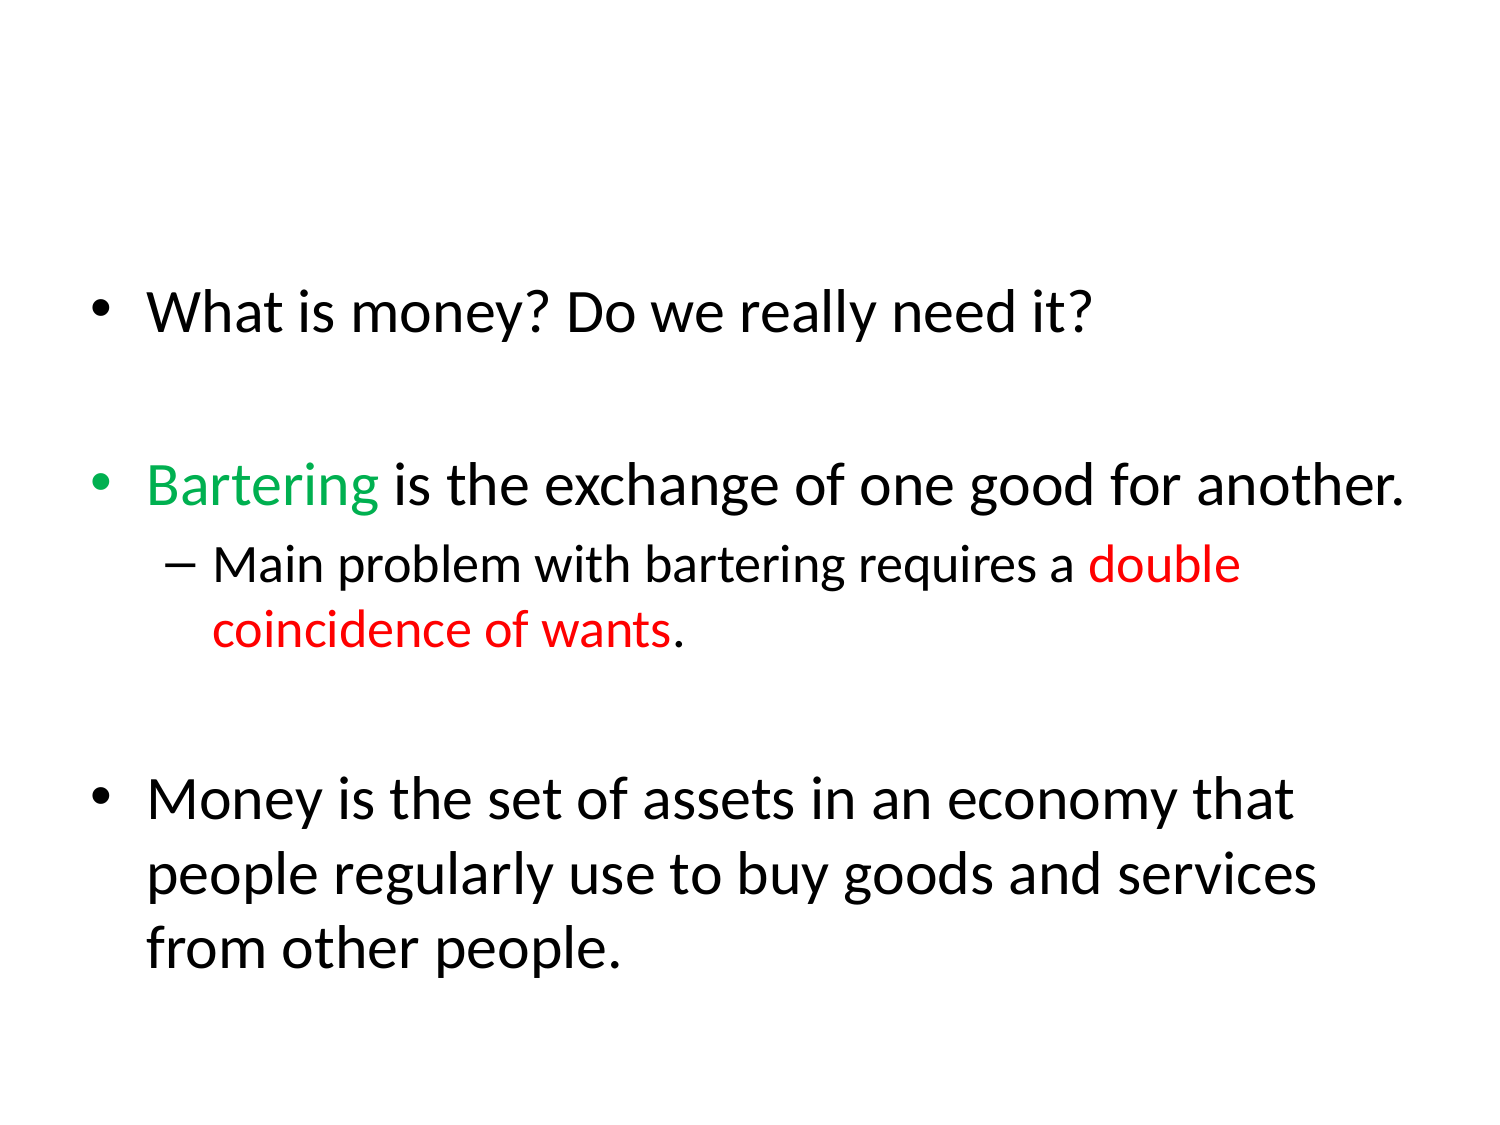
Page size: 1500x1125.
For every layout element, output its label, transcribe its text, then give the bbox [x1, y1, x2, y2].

list What is money? Do we really need it? Bartering is the exchange of one good for another. Main problem with bartering requires a double coincidence of wants. Money is the set of assets in an economy that people regularly use to buy goods and services from other people. [75, 262, 1425, 1005]
